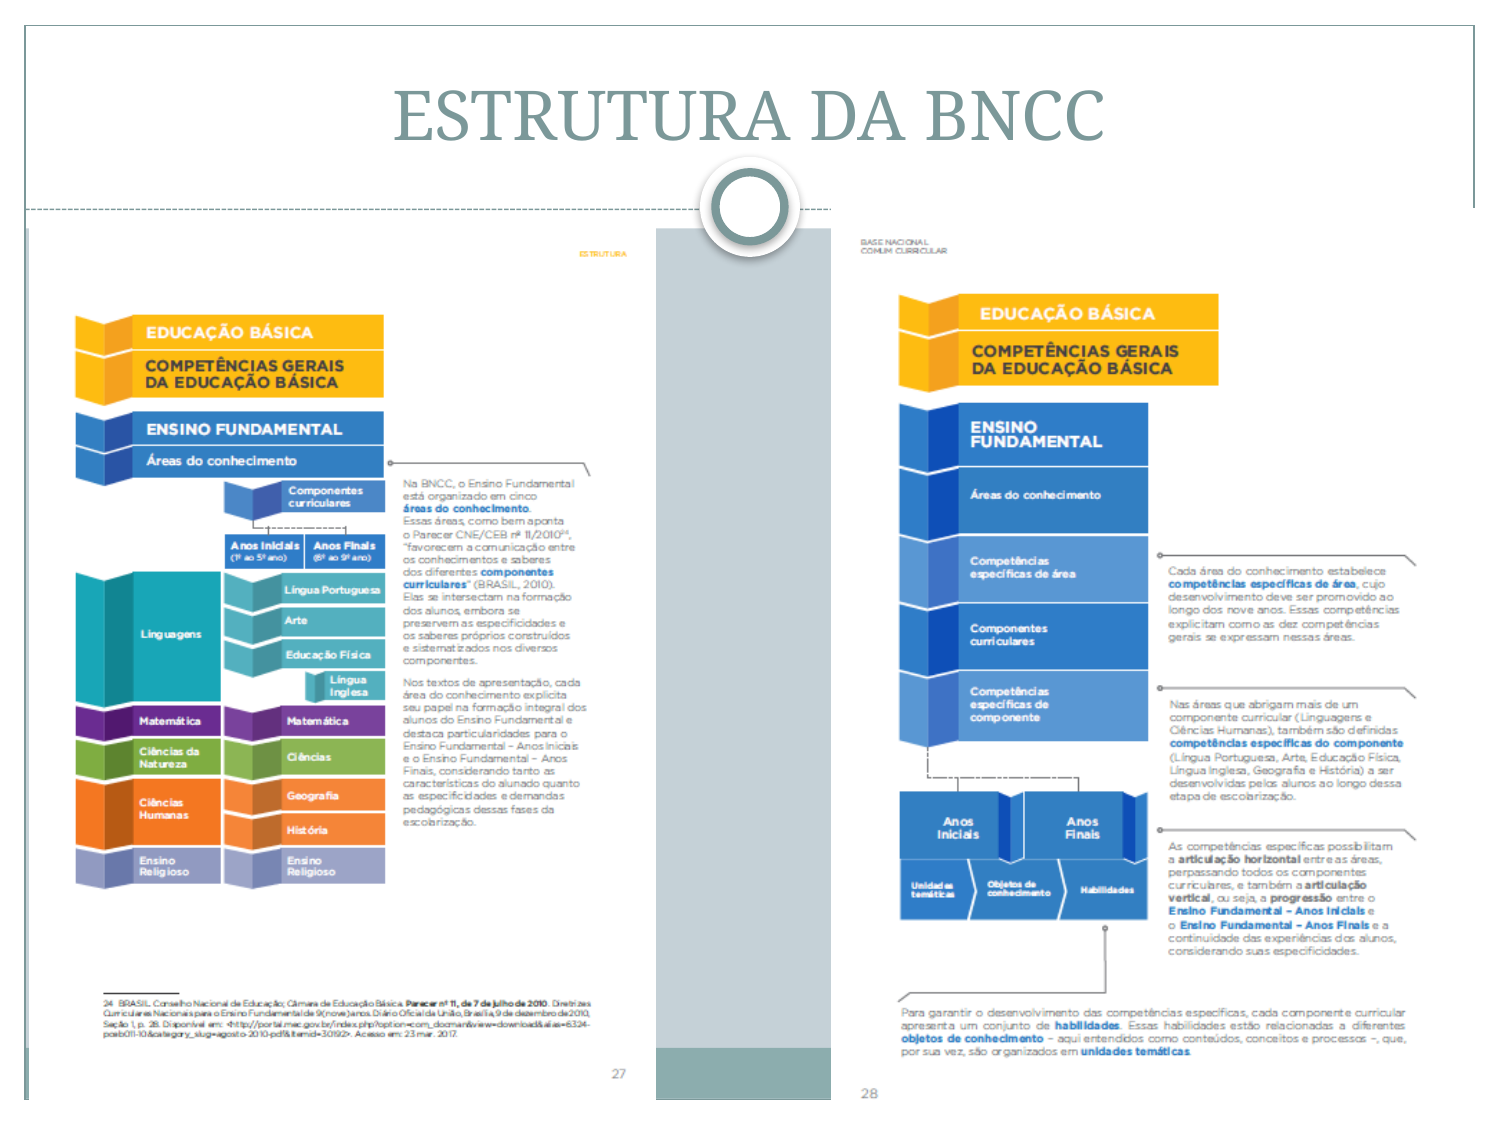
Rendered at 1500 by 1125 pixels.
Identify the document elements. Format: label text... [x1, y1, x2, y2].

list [29, 221, 656, 1109]
title ESTRUTURA DA BNCC [49, 37, 1450, 162]
picture [831, 207, 1483, 1125]
